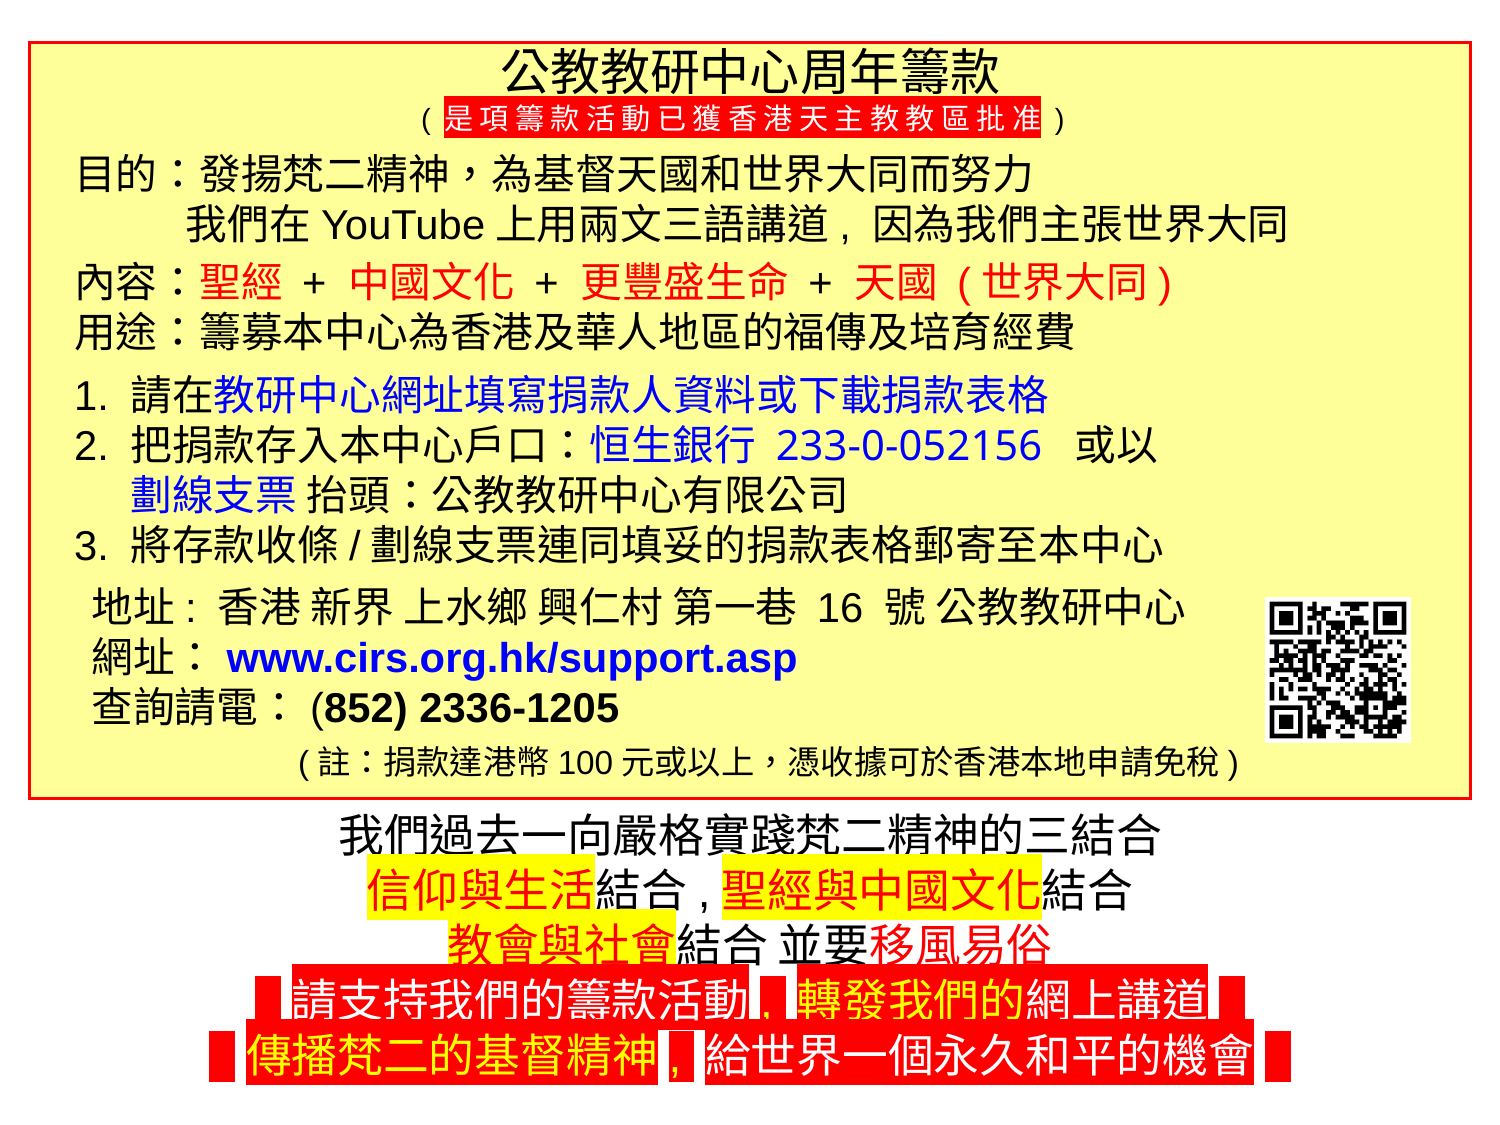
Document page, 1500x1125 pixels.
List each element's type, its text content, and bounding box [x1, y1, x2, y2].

text_box 公教教研中心周年籌款 (是項籌款活動已獲香港天主教教區批准) 目的：發揚梵二精神，為基督天國和世界大同而努力 我們在YouTube上用兩文三語講道, 因為我們主張世界大同 內容：聖經 + 中國文化 + 更豐盛生命 + 天國 (世界大同) 用途：籌募本中心為香港及華人地區的福傳及培育經費 1. 請在教研中心網址填寫捐款人資料或下載捐款表格 2. 把捐款存入本中心戶口：恒生銀行 233-0-052156 或以 劃線支票 抬頭：公教教研中心有限公司 3. 將存款收條/劃線支票連同填妥的捐款表格郵寄至本中心 地址: 香港 新界 上水鄉 興仁村 第一巷 16 號 公教教研中心 網址：www.cirs.org.hk/support.asp 查詢請電：(852) 2336-1205 (註：捐款達港幣100元或以上，憑收據可於香港本地申請免稅) 我們過去一向嚴格實踐梵二精神的三結合 信仰與生活結合,聖經與中國文化結合 教會與社會結合 並要移風易俗 1請支持我們的籌款活動, 轉發我們的網上講道1 1傳播梵二的基督精神, 給世界一個永久和平的機會1 [28, 42, 1472, 800]
picture [1265, 597, 1411, 743]
